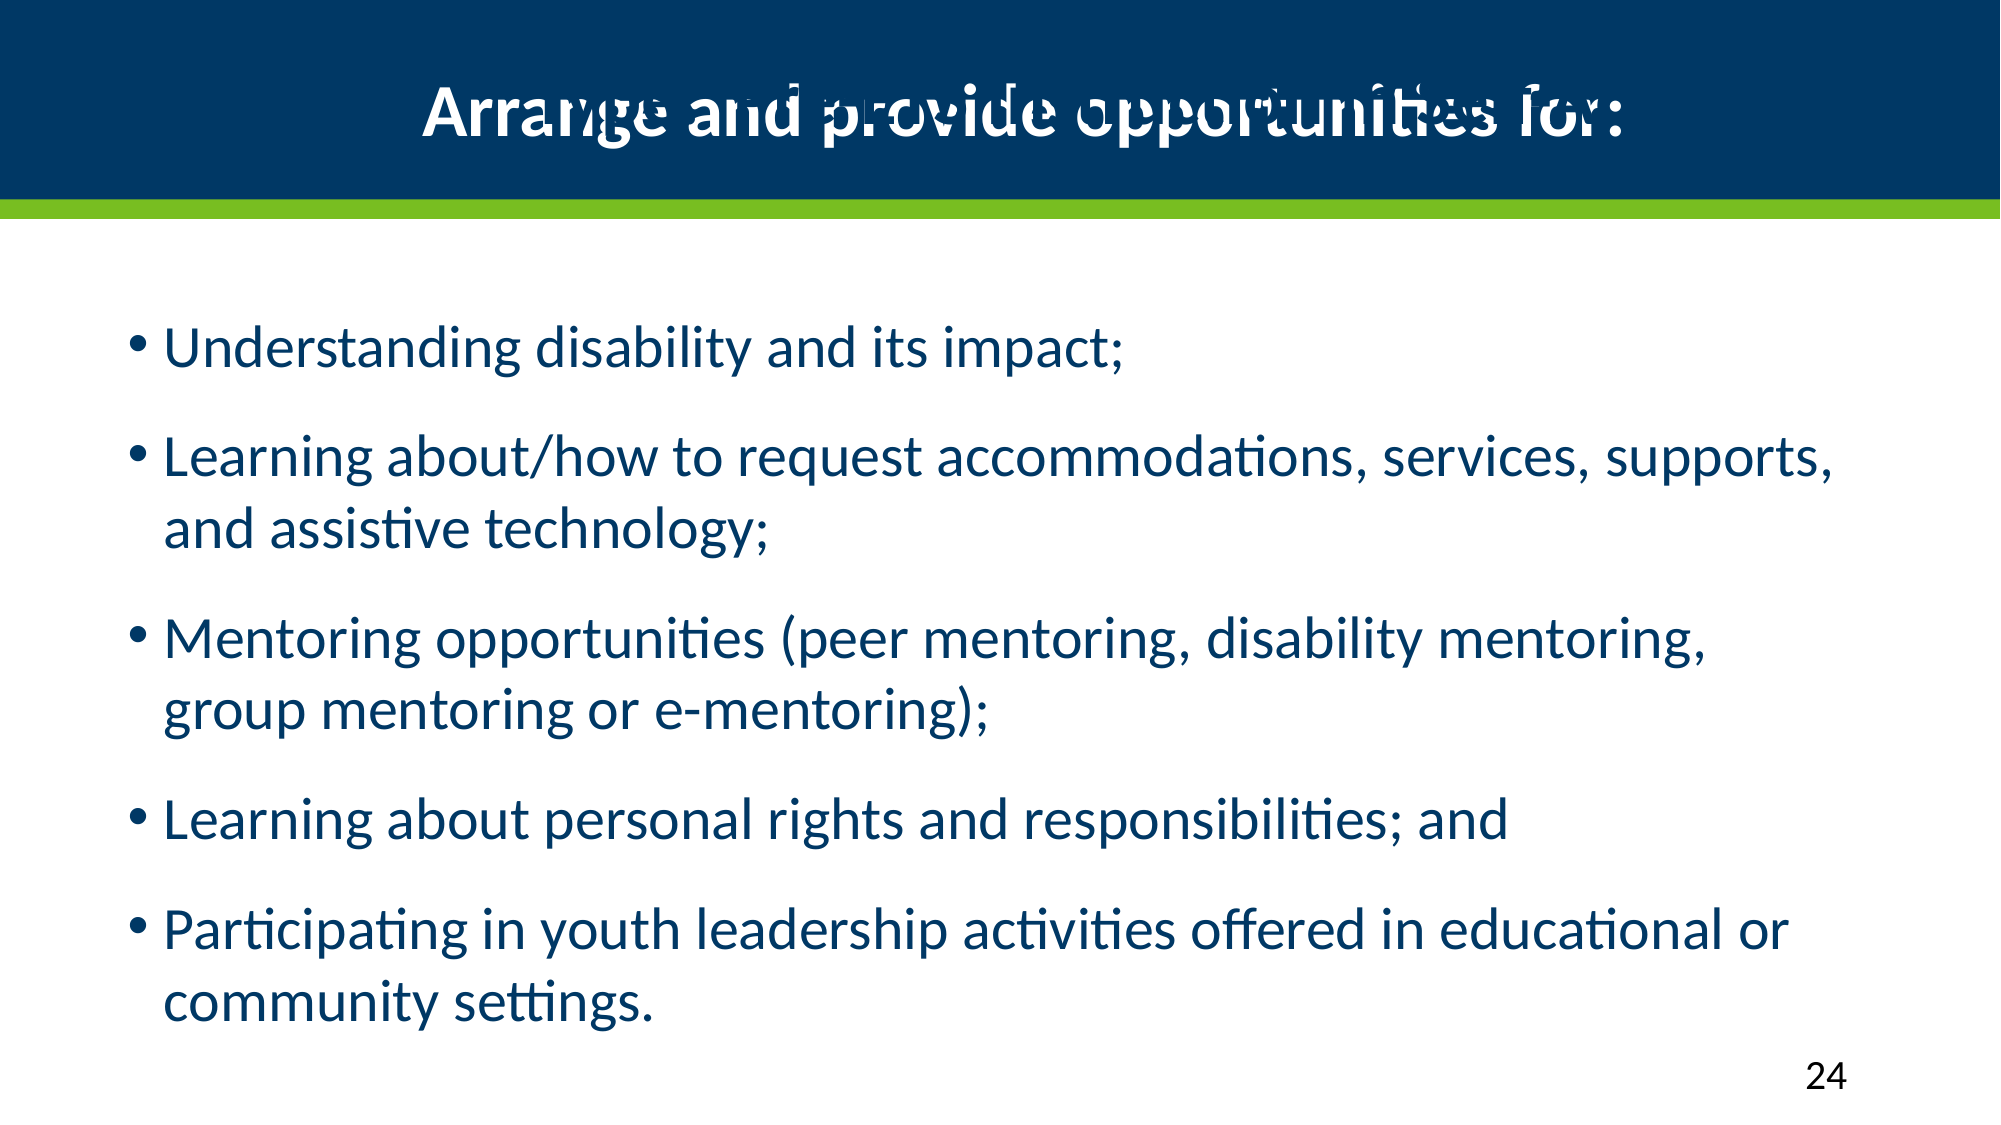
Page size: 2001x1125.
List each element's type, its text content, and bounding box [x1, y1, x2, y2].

title Type: Pre-ETS Instruction in Self-Advocacy [137, 24, 1863, 175]
slide_number 24 [1622, 1042, 1863, 1103]
text_box Arrange and provide opportunities for: [162, 37, 1888, 188]
list Understanding disability and its impact; Learning about/how to request accommodations, services, supports, and assistive technology; Mentoring opportunities (peer mentoring, disability mentoring, group mentoring or e-mentoring); Learning about personal rights and responsibilities; and Participating in youth leadership activities offered in educational or community settings. [112, 299, 1863, 1043]
